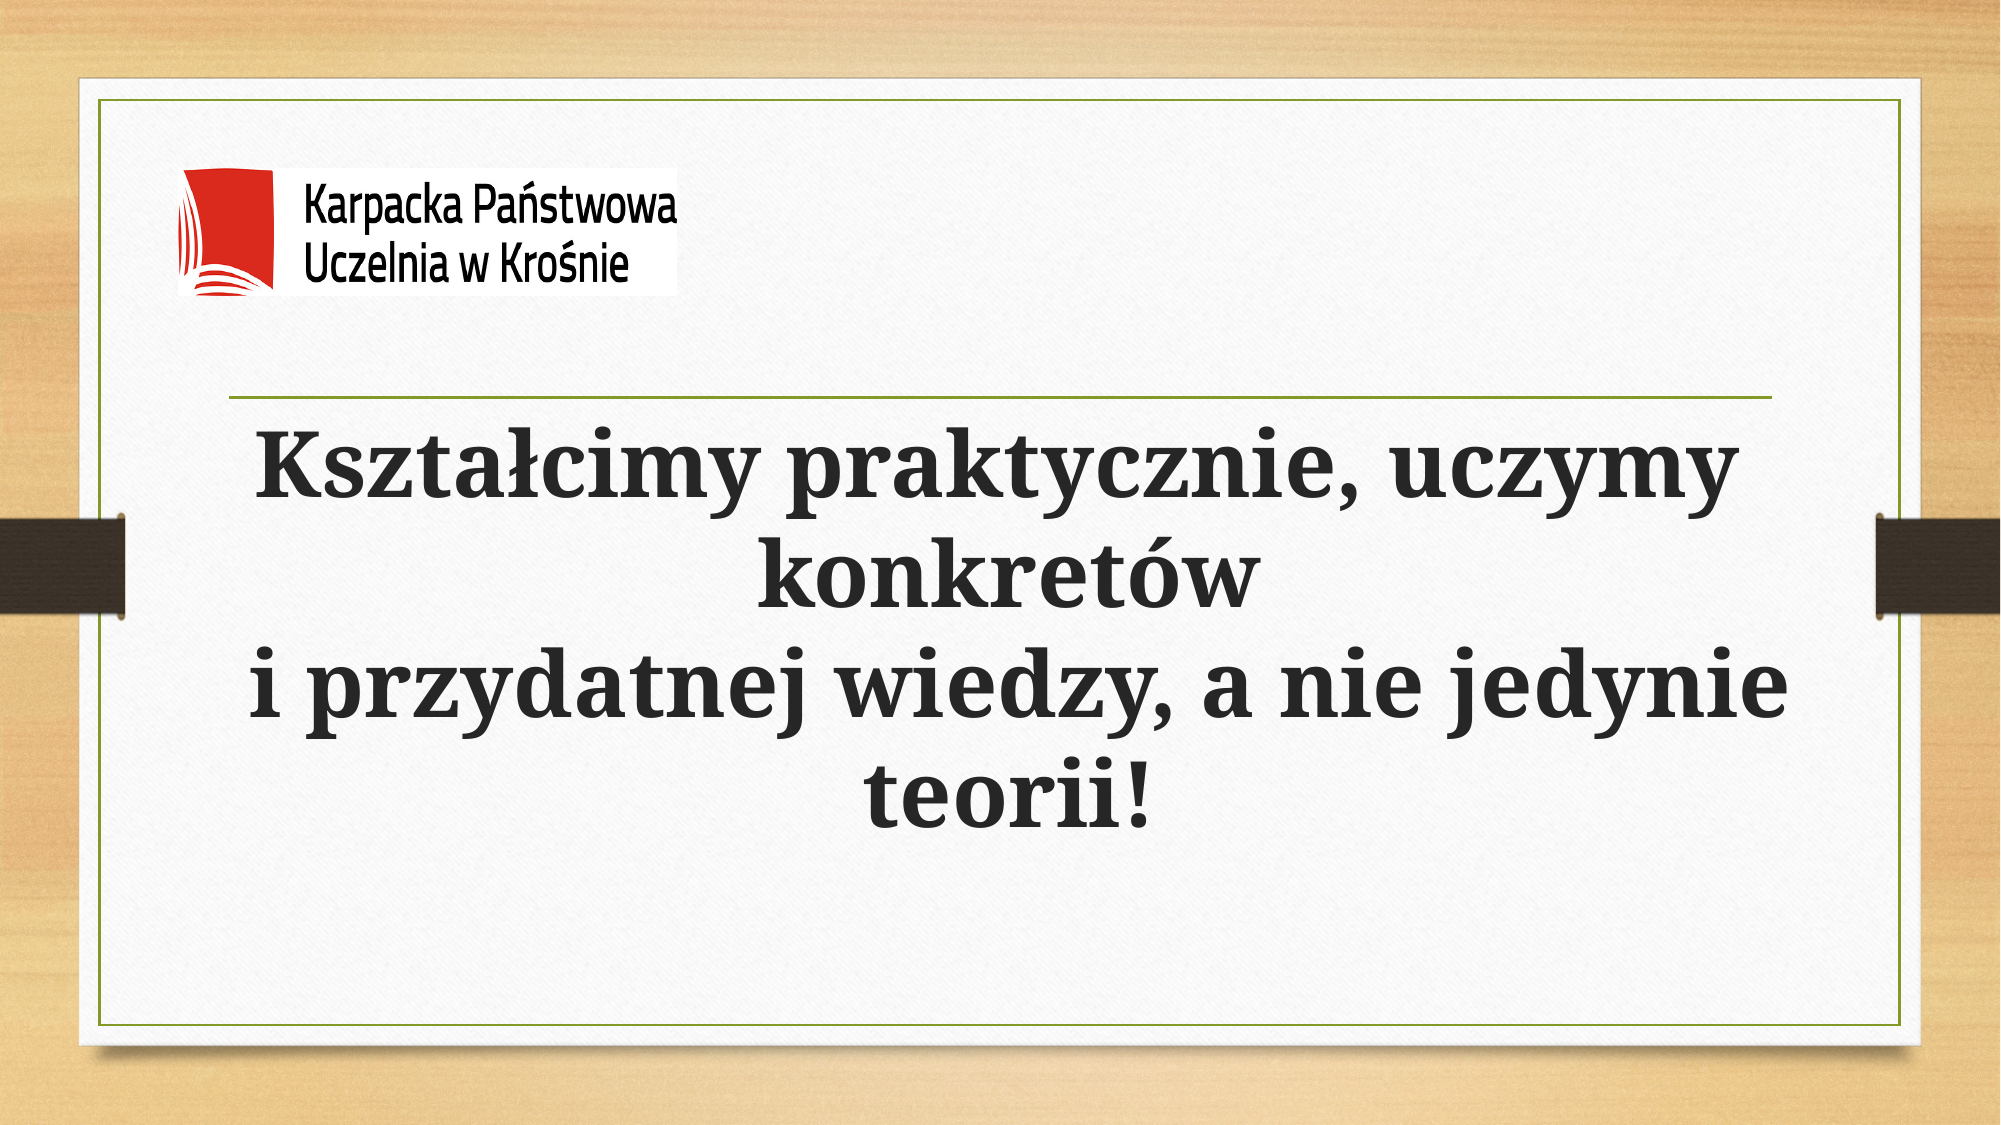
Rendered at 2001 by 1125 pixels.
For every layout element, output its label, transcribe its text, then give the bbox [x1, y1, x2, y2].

list Kształcimy praktycznie, uczymy konkretów i przydatnej wiedzy, a nie jedynie teorii! [126, 397, 1870, 1031]
picture [0, 0, 2001, 1125]
